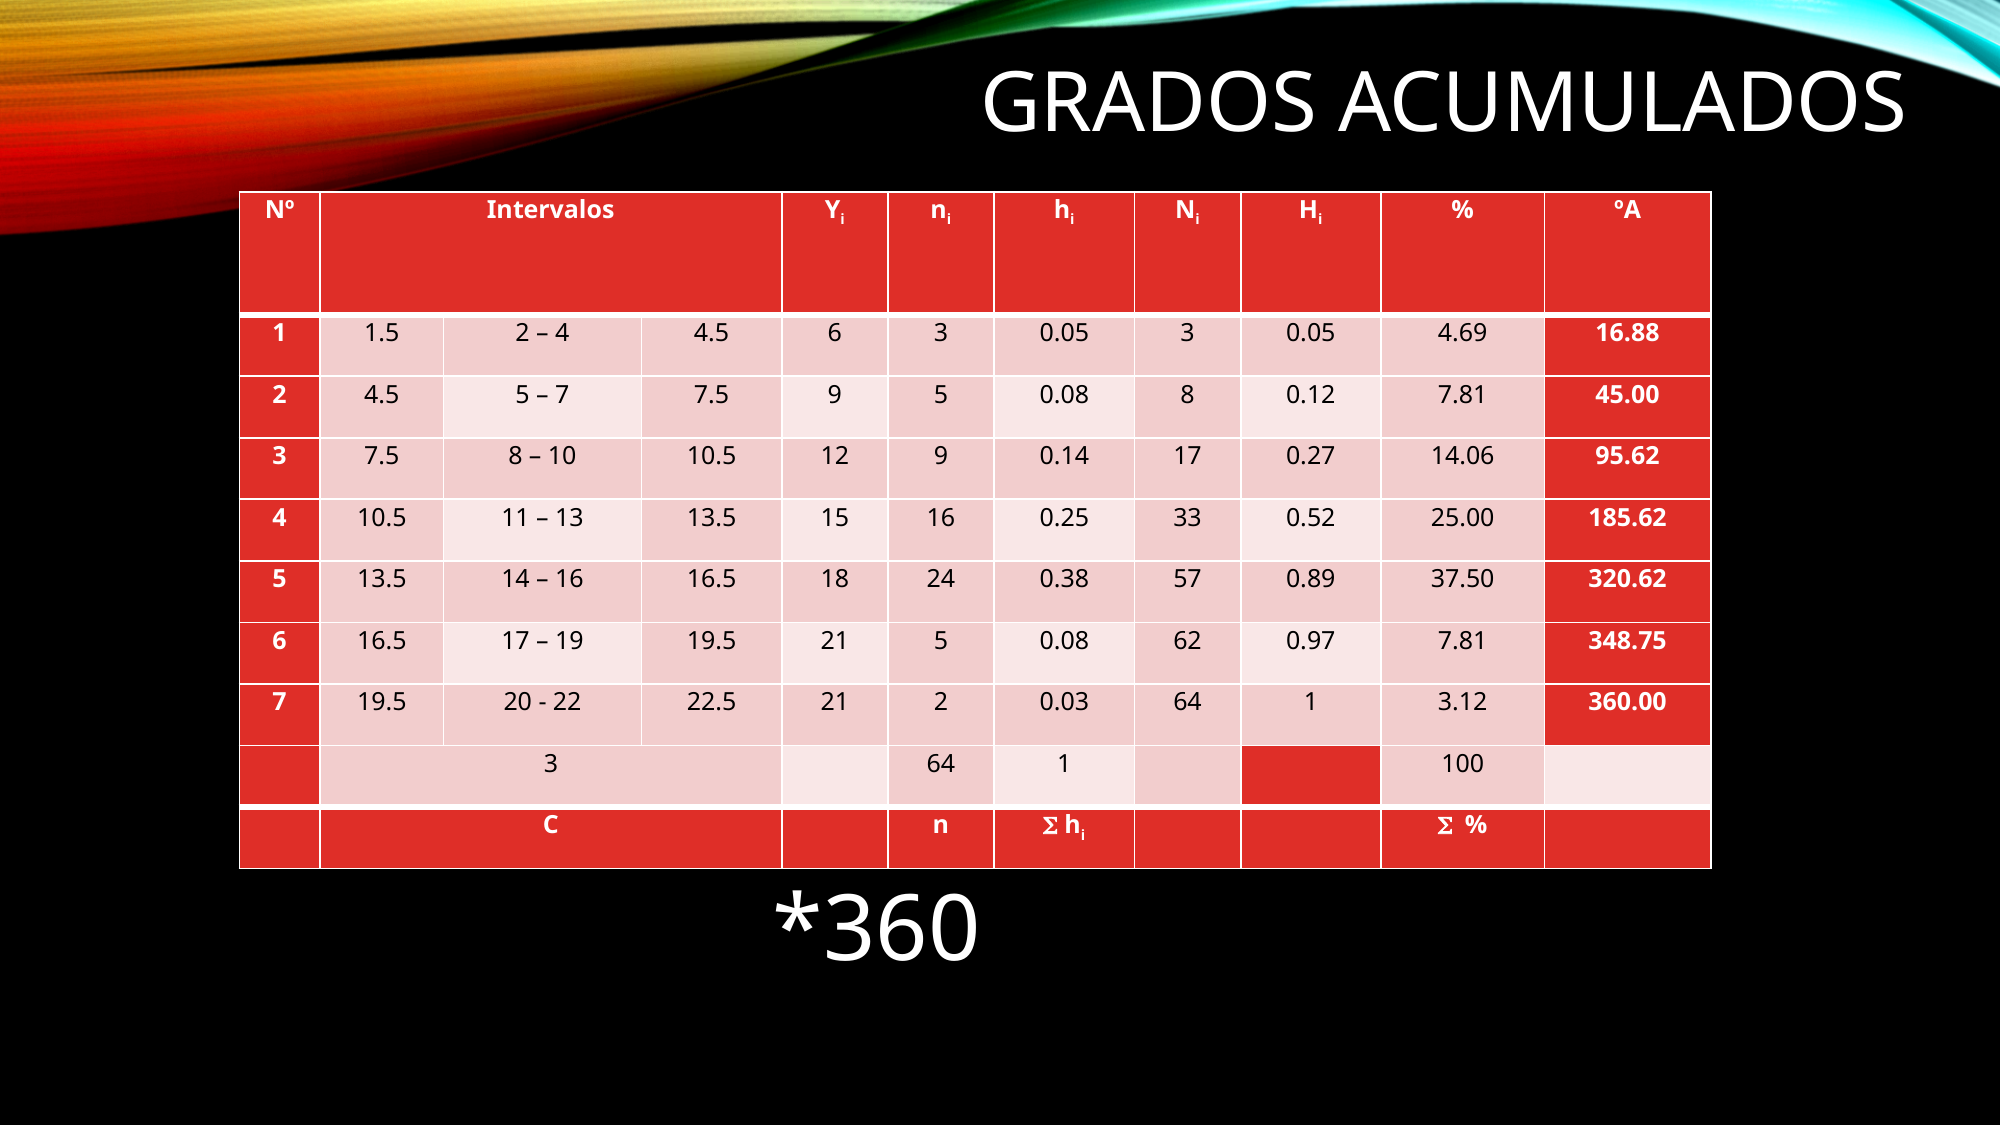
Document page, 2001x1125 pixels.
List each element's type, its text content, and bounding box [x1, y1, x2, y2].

table_cell 1 [240, 318, 319, 375]
table_cell [783, 746, 887, 804]
table_cell 21 [783, 685, 887, 745]
table_cell 95.62 [1545, 439, 1710, 498]
table_cell 0.08 [995, 623, 1134, 683]
table_cell 57 [1135, 562, 1240, 622]
table_cell 16 [889, 500, 993, 560]
table_cell 20 - 22 [444, 685, 641, 745]
picture [0, 0, 2000, 237]
table_cell 11 – 13 [444, 500, 641, 560]
table_cell [1545, 810, 1710, 868]
table_cell 17 [1135, 439, 1240, 498]
table_cell 0.27 [1242, 439, 1380, 498]
table_cell 5 [889, 377, 993, 437]
table_cell 10.5 [642, 439, 781, 498]
table_cell 17 – 19 [444, 623, 641, 683]
table_cell C [321, 810, 781, 868]
table_cell 14 – 16 [444, 562, 641, 622]
table_cell 62 [1135, 623, 1240, 683]
table_header % [1382, 193, 1544, 312]
table_cell 14.06 [1382, 439, 1544, 498]
table_cell 100 [1382, 746, 1544, 804]
table_cell 0.14 [995, 439, 1134, 498]
table_cell 0.12 [1242, 377, 1380, 437]
table_cell 16.5 [321, 623, 443, 683]
table_cell 0.03 [995, 685, 1134, 745]
table_cell 13.5 [321, 562, 443, 622]
table_cell [783, 810, 887, 868]
table_cell n [889, 810, 993, 868]
table_cell 1 [995, 746, 1134, 804]
table_cell 3 [889, 318, 993, 375]
table_cell 21 [783, 623, 887, 683]
table_cell 5 – 7 [444, 377, 641, 437]
table_cell 16.5 [642, 562, 781, 622]
table_cell 0.25 [995, 500, 1134, 560]
table_cell 0.89 [1242, 562, 1380, 622]
table_cell 0.05 [1242, 318, 1380, 375]
table_cell 12 [783, 439, 887, 498]
table_cell 37.50 [1382, 562, 1544, 622]
table_cell 19.5 [642, 623, 781, 683]
table_cell 6 [240, 623, 319, 683]
table_header ni [889, 193, 993, 312]
table_cell 24 [889, 562, 993, 622]
table_cell 7.5 [642, 377, 781, 437]
table_cell 9 [889, 439, 993, 498]
table_cell 0.38 [995, 562, 1134, 622]
table_cell 5 [240, 562, 319, 622]
table_cell 5 [889, 623, 993, 683]
table_cell 3 [1135, 318, 1240, 375]
table_cell [240, 746, 319, 804]
table_cell 360.00 [1545, 685, 1710, 745]
table_cell 2 – 4 [444, 318, 641, 375]
table_cell 348.75 [1545, 623, 1710, 683]
table_cell 6 [783, 318, 887, 375]
table_header ºA [1545, 193, 1710, 312]
table_cell 64 [1135, 685, 1240, 745]
table_cell 1 [1242, 685, 1380, 745]
table_cell [1135, 810, 1240, 868]
table_cell [1242, 810, 1380, 868]
table_header Ni [1135, 193, 1240, 312]
table_cell [1242, 746, 1380, 804]
table_cell 64 [889, 746, 993, 804]
table_cell 2 [240, 377, 319, 437]
table_cell 7.81 [1382, 623, 1544, 683]
table_cell 0.52 [1242, 500, 1380, 560]
table_cell 0.05 [995, 318, 1134, 375]
table_cell 45.00 [1545, 377, 1710, 437]
table_cell 3.12 [1382, 685, 1544, 745]
table_cell [1545, 746, 1710, 804]
table_cell [240, 810, 319, 868]
table_cell 4.69 [1382, 318, 1544, 375]
table_cell 9 [783, 377, 887, 437]
table_cell 0.08 [995, 377, 1134, 437]
table_cell 18 [783, 562, 887, 622]
table_cell 19.5 [321, 685, 443, 745]
table_cell 2 [889, 685, 993, 745]
table_cell 16.88 [1545, 318, 1710, 375]
table_cell 320.62 [1545, 562, 1710, 622]
table_cell 3 [321, 746, 781, 804]
table_cell 1.5 [321, 318, 443, 375]
table_cell 185.62 [1545, 500, 1710, 560]
table_cell 22.5 [642, 685, 781, 745]
table_cell 15 [783, 500, 887, 560]
table_cell 0.97 [1242, 623, 1380, 683]
table_cell 33 [1135, 500, 1240, 560]
table_cell 25.00 [1382, 500, 1544, 560]
table_cell 3 [240, 439, 319, 498]
table_cell 4.5 [642, 318, 781, 375]
table_cell 4 [240, 500, 319, 560]
table_cell 4.5 [321, 377, 443, 437]
table_header Yi [783, 193, 887, 312]
table_header hi [995, 193, 1134, 312]
table_cell 8 [1135, 377, 1240, 437]
table_cell S % [1382, 810, 1544, 868]
table_cell [1135, 746, 1240, 804]
table_cell 7.81 [1382, 377, 1544, 437]
table_header Intervalos [321, 193, 781, 312]
table_header Hi [1242, 193, 1380, 312]
table_header Nº [240, 193, 319, 312]
table_cell 10.5 [321, 500, 443, 560]
table_cell 13.5 [642, 500, 781, 560]
table_cell S hi [995, 810, 1134, 868]
table_cell 7 [240, 685, 319, 745]
table_cell 8 – 10 [444, 439, 641, 498]
table_cell 7.5 [321, 439, 443, 498]
title Grados acumulados [510, 35, 1923, 173]
